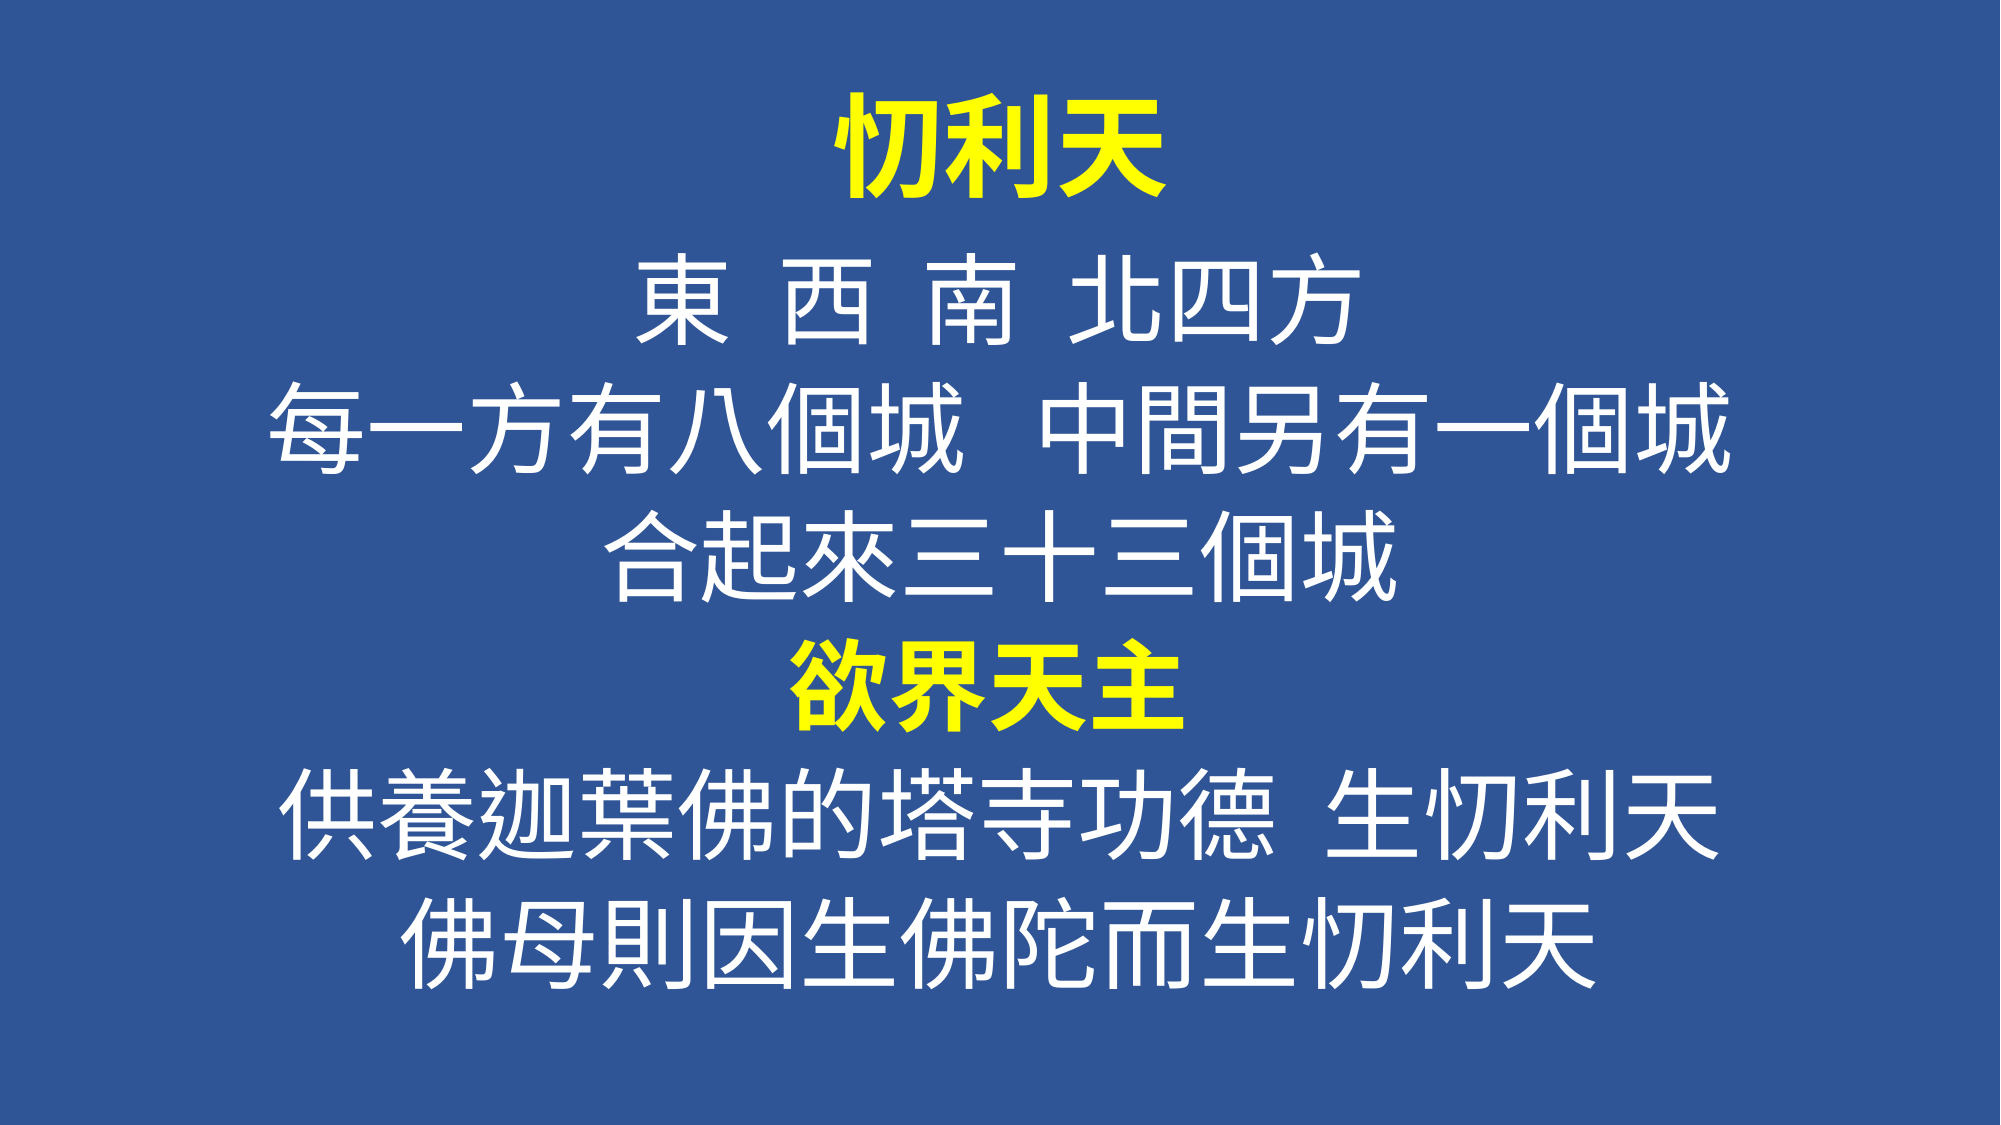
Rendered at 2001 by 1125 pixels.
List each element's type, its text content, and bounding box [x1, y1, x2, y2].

list 東 西 南 北四方 每一方有八個城 中間另有一個城 合起來三十三個城 欲界天主 供養迦葉佛的塔寺功德 生忉利天 佛母則因生佛陀而生忉利天 [137, 243, 1863, 1050]
title 忉利天 [137, 59, 1863, 243]
